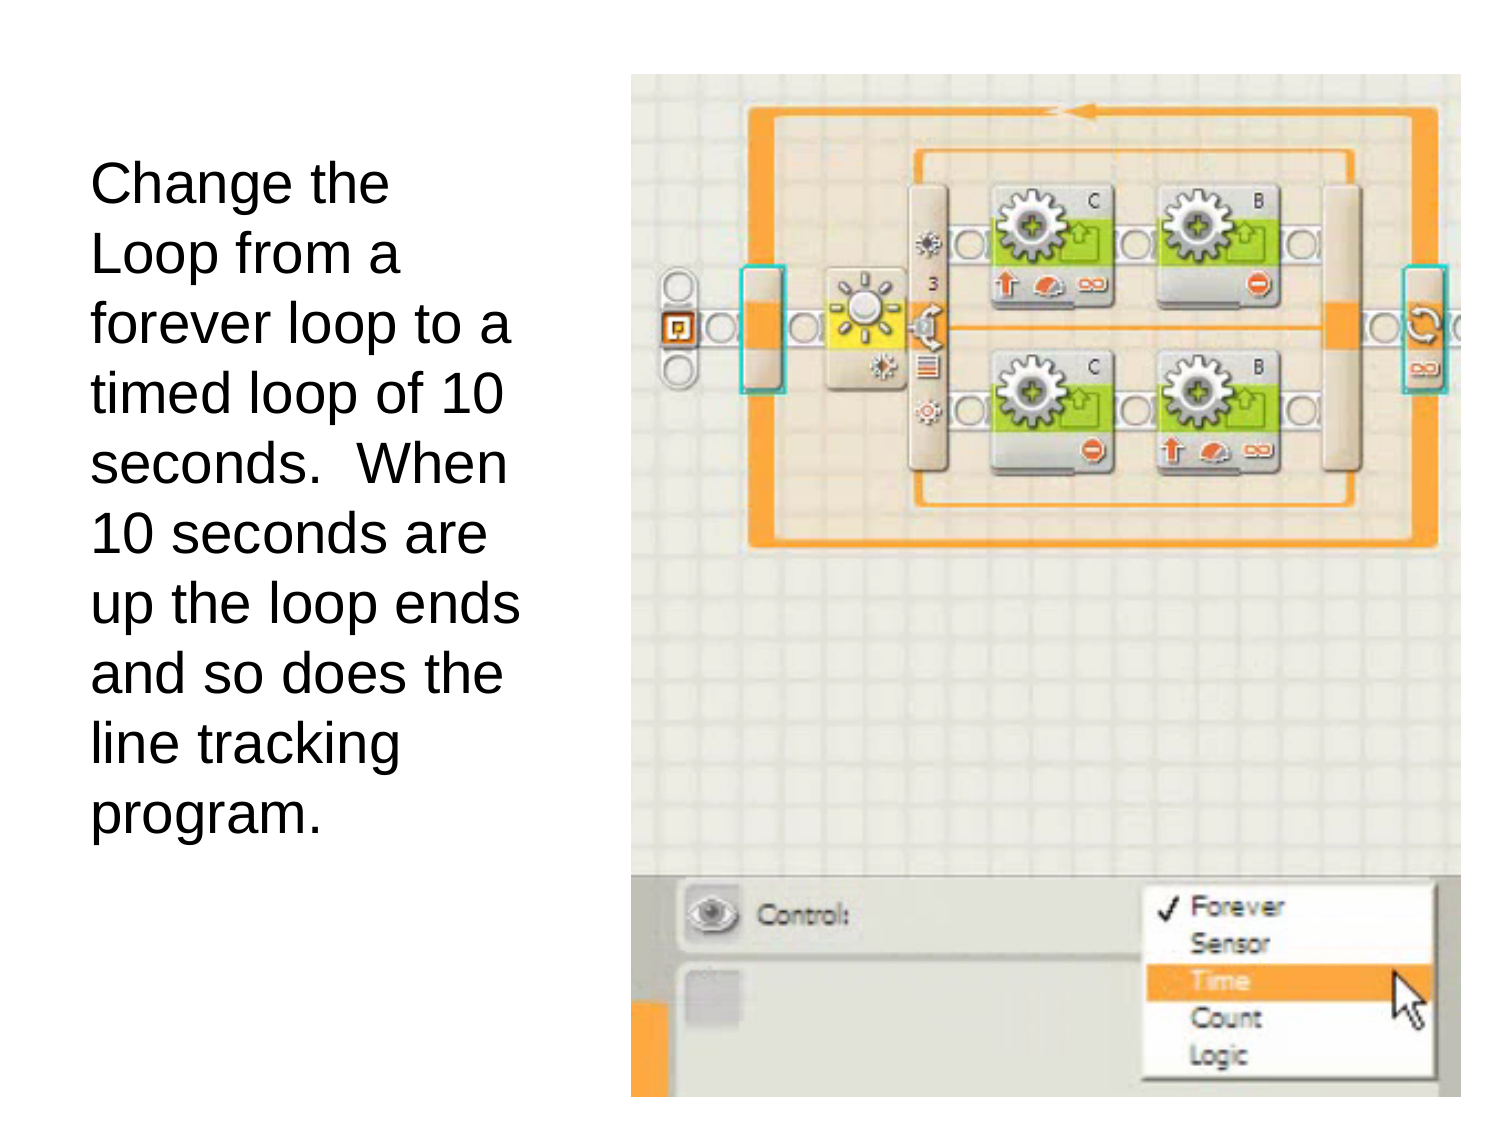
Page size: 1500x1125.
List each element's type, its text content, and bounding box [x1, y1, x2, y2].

title Change the Loop from a forever loop to a timed loop of 10 seconds. When 10 seconds are up the loop ends and so does the line tracking program. [75, 137, 550, 993]
picture [631, 74, 1462, 1098]
